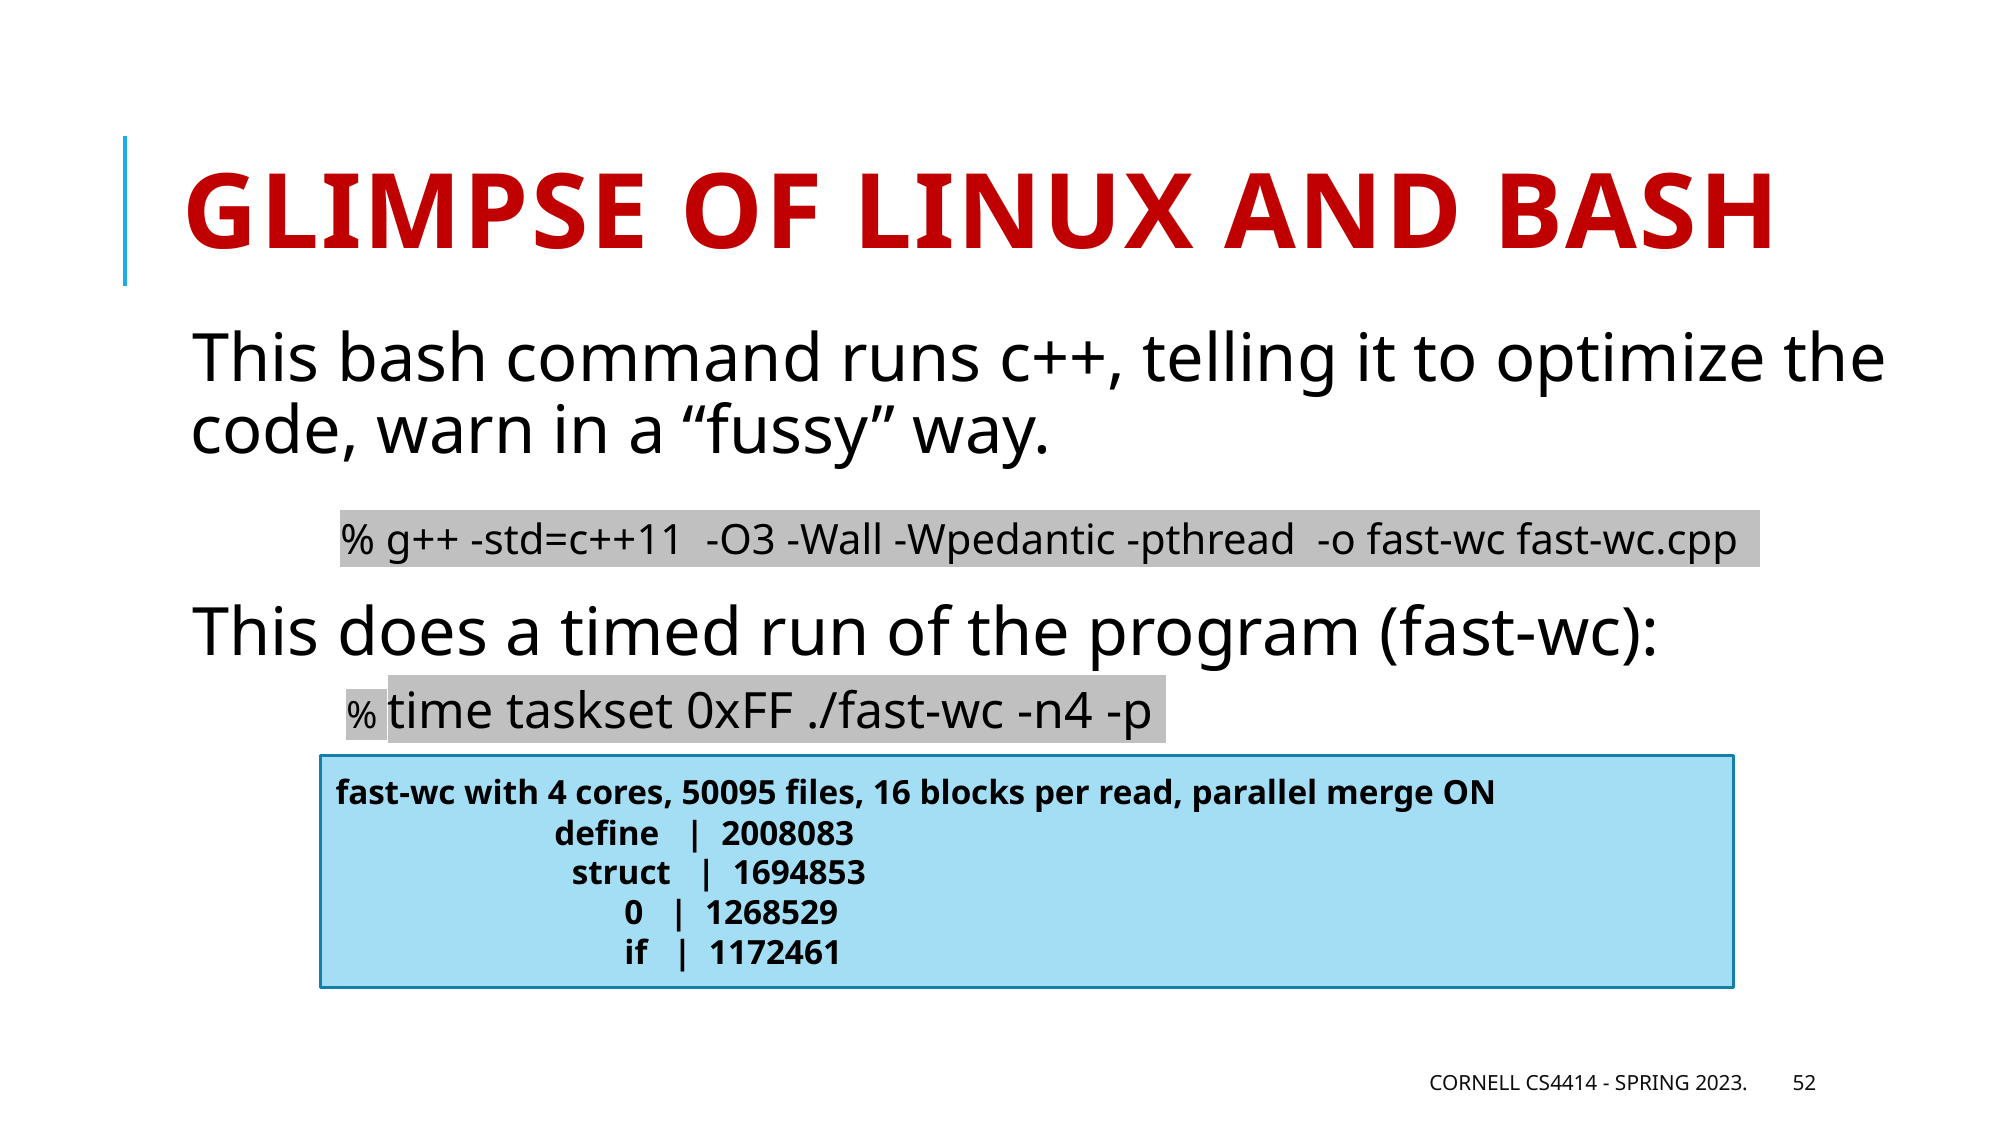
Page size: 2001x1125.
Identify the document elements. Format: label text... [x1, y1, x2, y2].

slide_number 52 [1777, 1061, 1938, 1107]
title Glimpse of Linux and Bash [168, 96, 1914, 316]
text_box fast-wc with 4 cores, 50095 files, 16 blocks per read, parallel merge ON define | 2008083 struct | 1694853 0 | 1268529 if | 1172461 [319, 754, 1735, 989]
footer Cornell CS4414 - Spring 2023. [794, 1061, 1763, 1107]
list This bash command runs c++, telling it to optimize the code, warn in a “fussy” way. % g++ -std=c++11 -O3 -Wall -Wpedantic -pthread -o fast-wc fast-wc.cpp This does a timed run of the program (fast-wc): % time taskset 0xFF ./fast-wc -n4 -p [168, 316, 1914, 1035]
